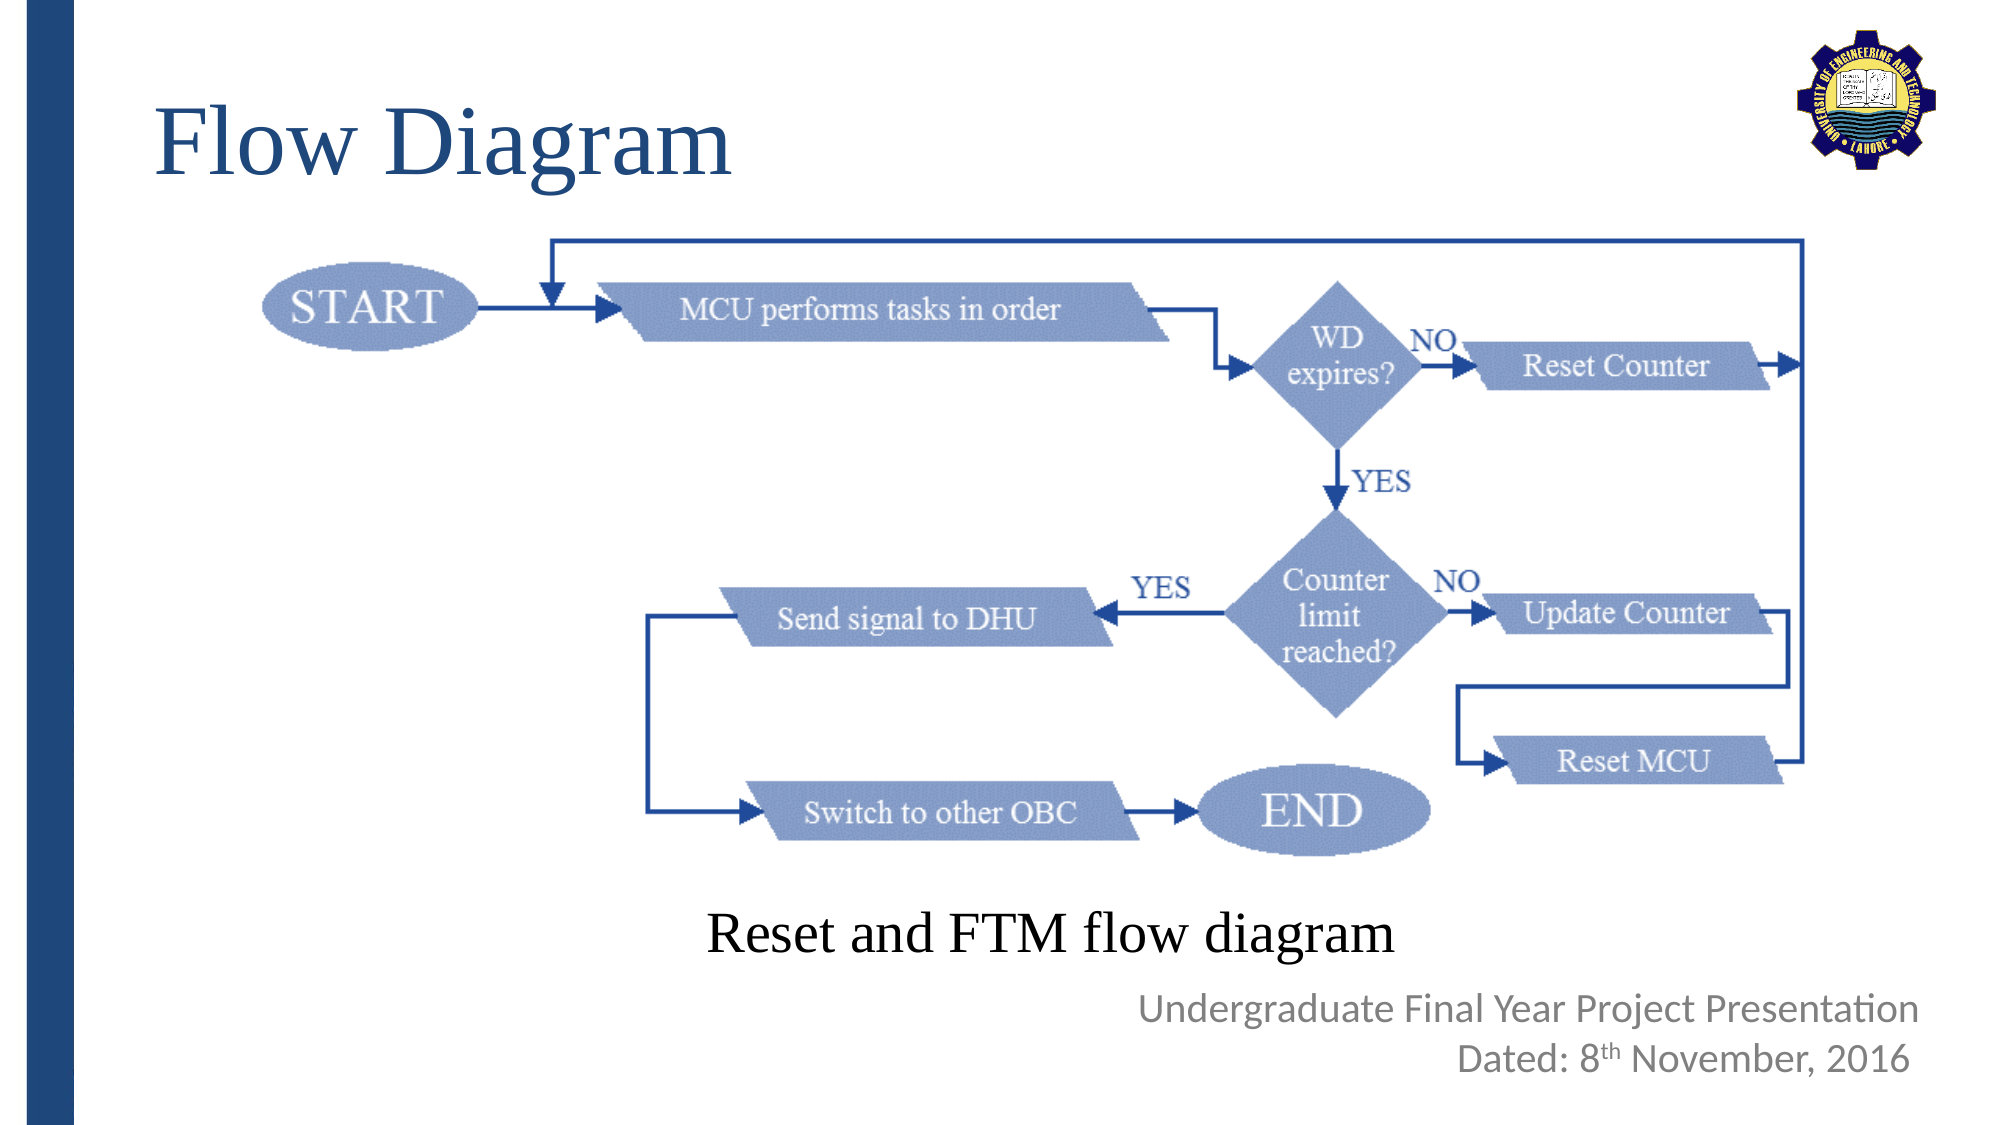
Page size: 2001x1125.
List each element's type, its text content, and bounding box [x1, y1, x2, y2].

picture [189, 206, 1811, 919]
text_box Reset and FTM flow diagram [691, 919, 1411, 972]
text_box Undergraduate Final Year Project Presentation Dated: 8th November, 2016 [687, 972, 1936, 1088]
picture [1797, 30, 1936, 170]
picture [0, 0, 74, 1125]
title Flow Diagram [122, 79, 765, 204]
